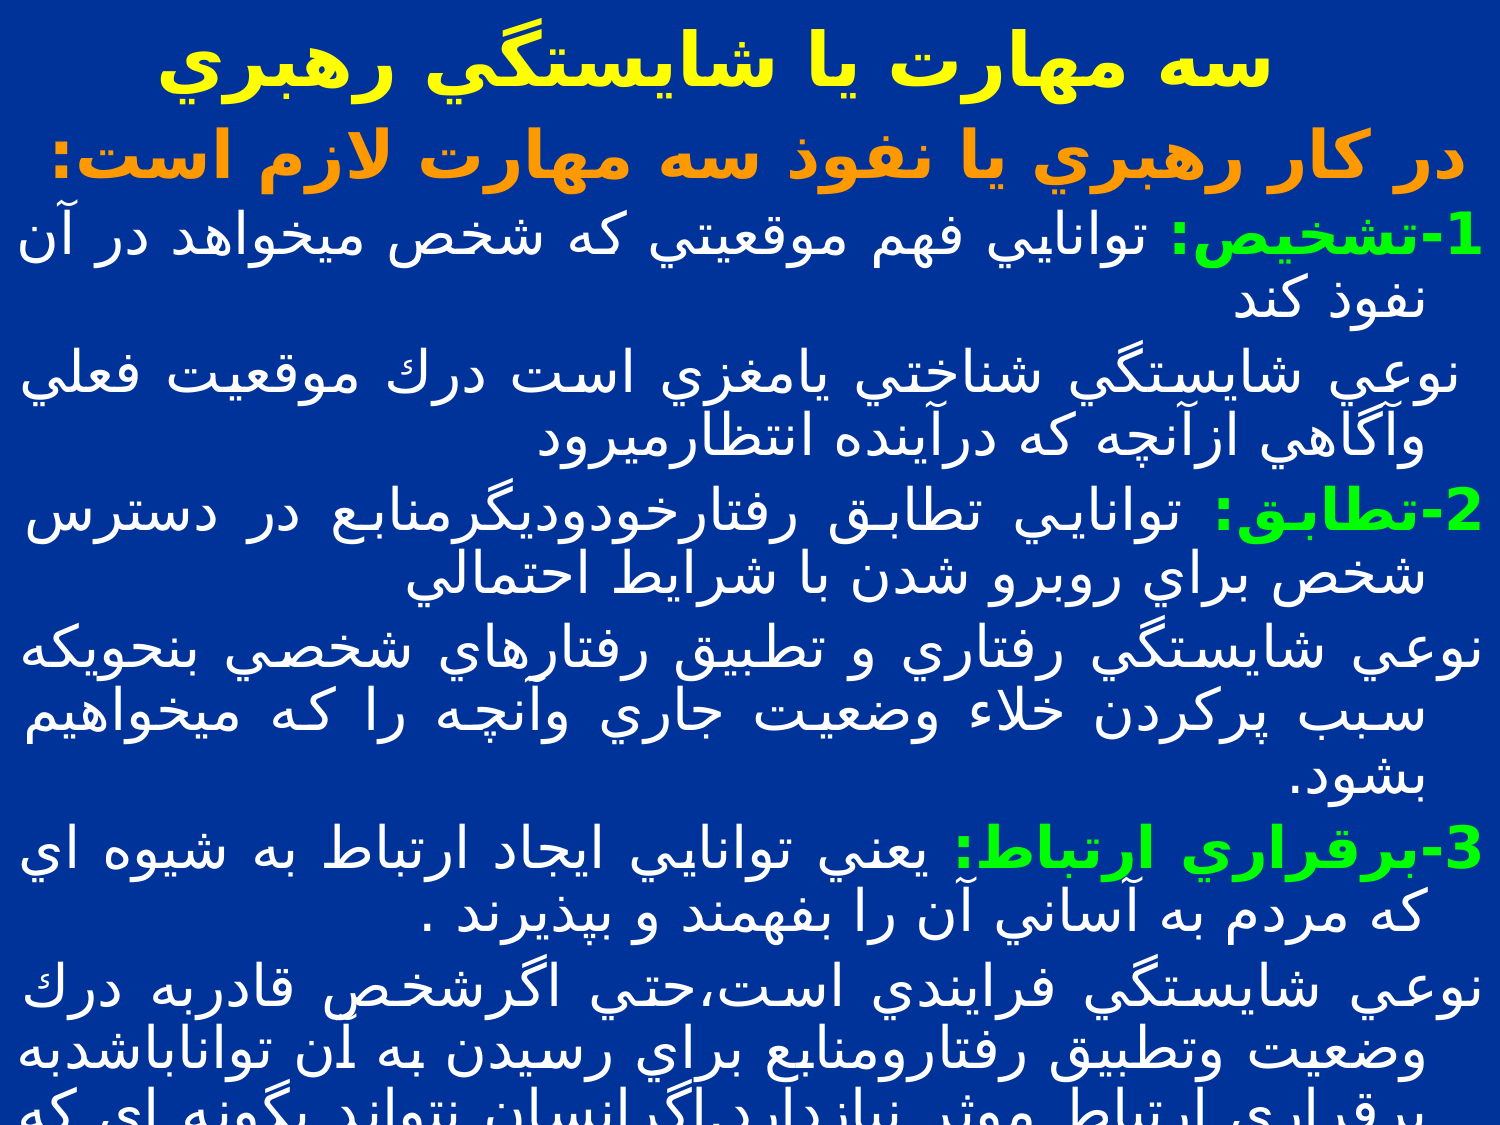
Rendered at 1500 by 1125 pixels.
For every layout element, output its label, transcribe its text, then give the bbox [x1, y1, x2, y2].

list در كار رهبري يا نفوذ سه مهارت لازم است: 1-تشخيص: توانايي فهم موقعيتي كه شخص ميخواهد در آن نفوذ كند نوعي شايستگي شناختي يامغزي است درك موقعيت فعلي وآگاهي ازآنچه كه درآينده انتظارميرود 2-تطابق: توانايي تطابق رفتارخودوديگرمنابع در دسترس شخص براي روبرو شدن با شرايط احتمالي نوعي شايستگي رفتاري و تطبيق رفتارهاي شخصي بنحويكه سبب پركردن خلاء وضعيت جاري وآنچه را كه ميخواهيم بشود. 3-برقراري ارتباط: يعني توانايي ايجاد ارتباط به شيوه اي كه مردم به آساني آن را بفهمند و بپذيرند . نوعي شايستگي فرايندي است،حتي اگرشخص قادربه درك وضعيت وتطبيق رفتارومنابع براي رسيدن به آن تواناباشدبه برقراري ارتباط موثر نيازدارد.اگرانسان نتواند بگونه اي كه براي مردم قابل درك باشدارتباط برقراركند،كل فرايندازتاثيرموردنظراوبرخوردارنخواهد شد. [0, 113, 1500, 1125]
title سه مهارت يا شايستگي رهبري [40, 0, 1392, 113]
